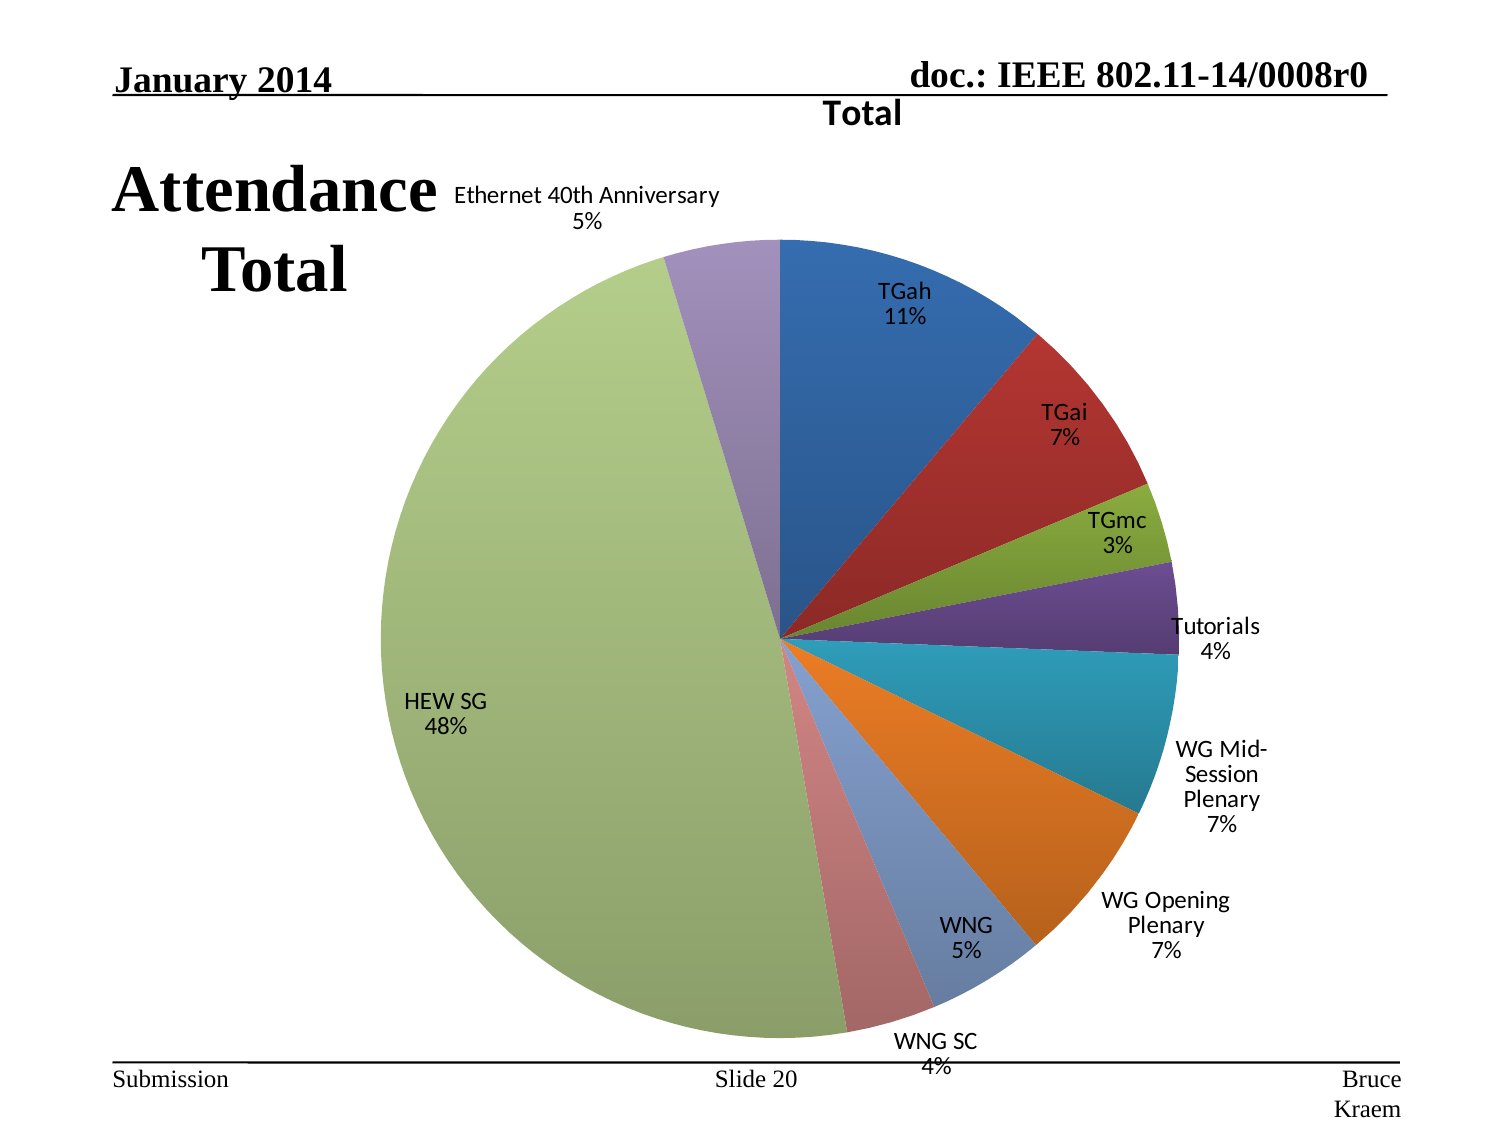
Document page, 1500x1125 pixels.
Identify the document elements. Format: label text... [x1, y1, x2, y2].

title Attendance Total [62, 162, 266, 288]
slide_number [114, 54, 335, 100]
chart [271, 56, 1454, 1125]
